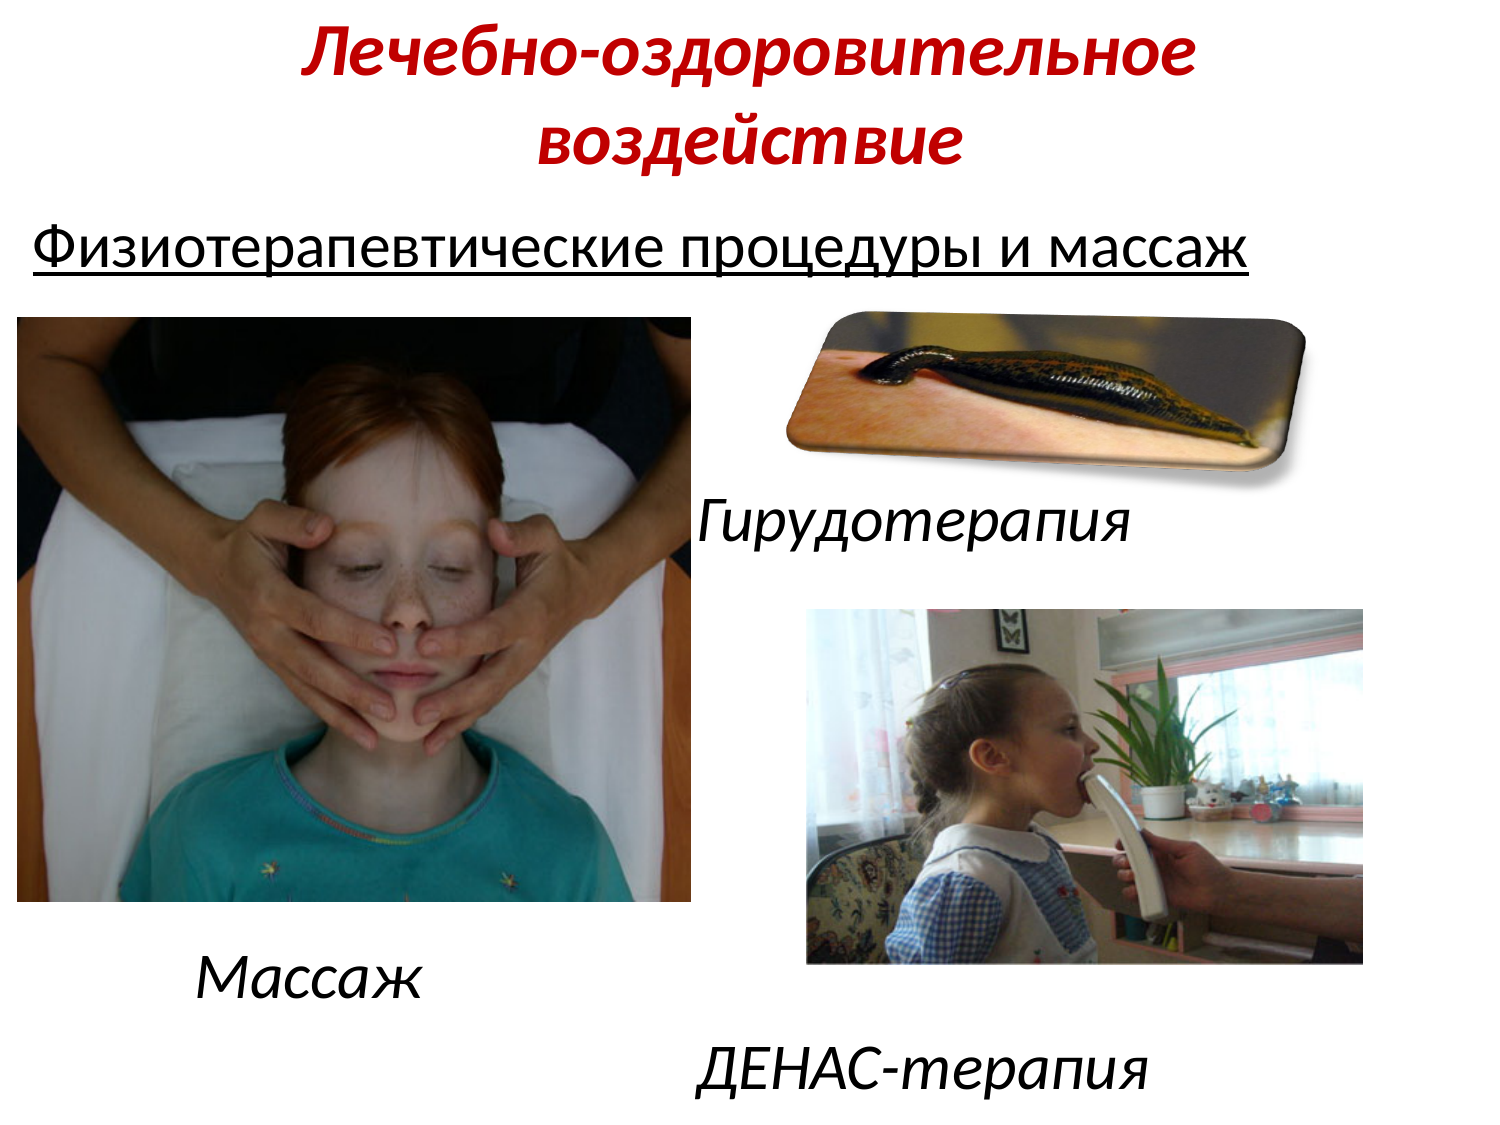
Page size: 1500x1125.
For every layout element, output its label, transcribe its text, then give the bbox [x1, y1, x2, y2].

title Лечебно-оздоровительное воздействие [75, 30, 1425, 149]
picture [749, 302, 1339, 504]
picture [806, 609, 1363, 965]
list Физиотерапевтические процедуры и массаж Гирудотерапия Массаж ДЕНАС-терапия [17, 196, 1483, 1118]
picture [17, 317, 692, 902]
